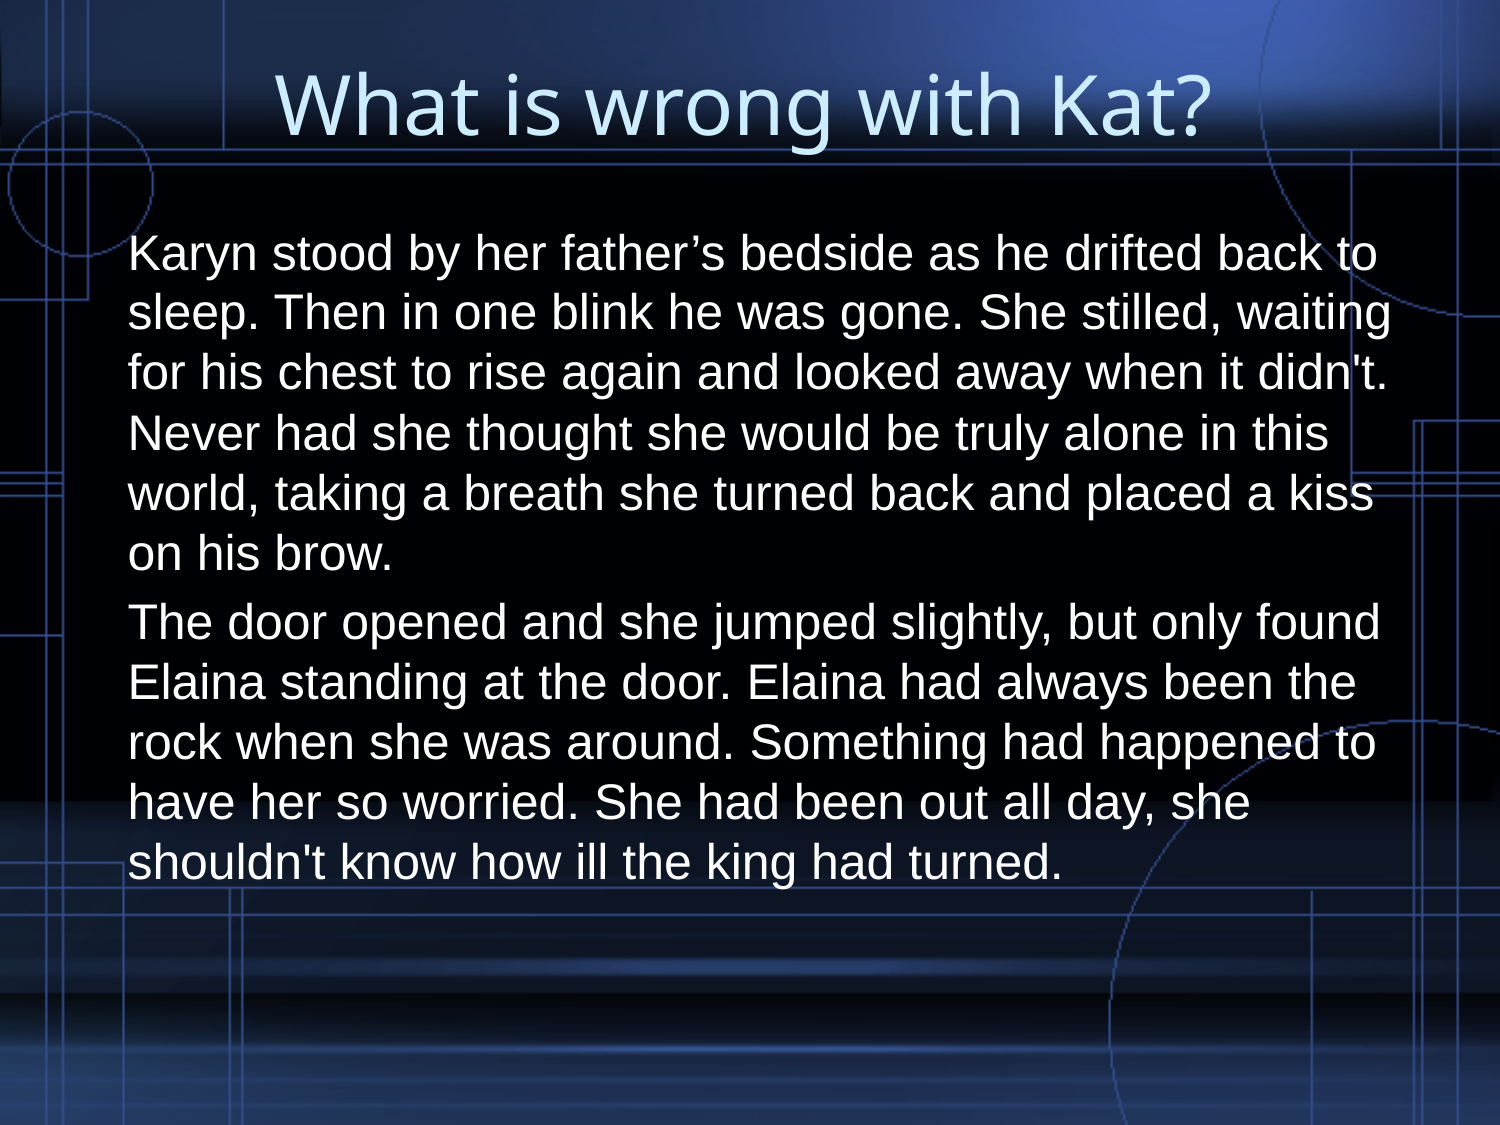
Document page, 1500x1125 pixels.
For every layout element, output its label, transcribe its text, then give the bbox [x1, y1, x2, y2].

picture [0, 0, 1500, 1125]
list Karyn stood by her father’s bedside as he drifted back to sleep. Then in one blink he was gone. She stilled, waiting for his chest to rise again and looked away when it didn't. Never had she thought she would be truly alone in this world, taking a breath she turned back and placed a kiss on his brow. The door opened and she jumped slightly, but only found Elaina standing at the door. Elaina had always been the rock when she was around. Something had happened to have her so worried. She had been out all day, she shouldn't know how ill the king had turned. [112, 212, 1425, 963]
title What is wrong with Kat? [87, 17, 1400, 188]
